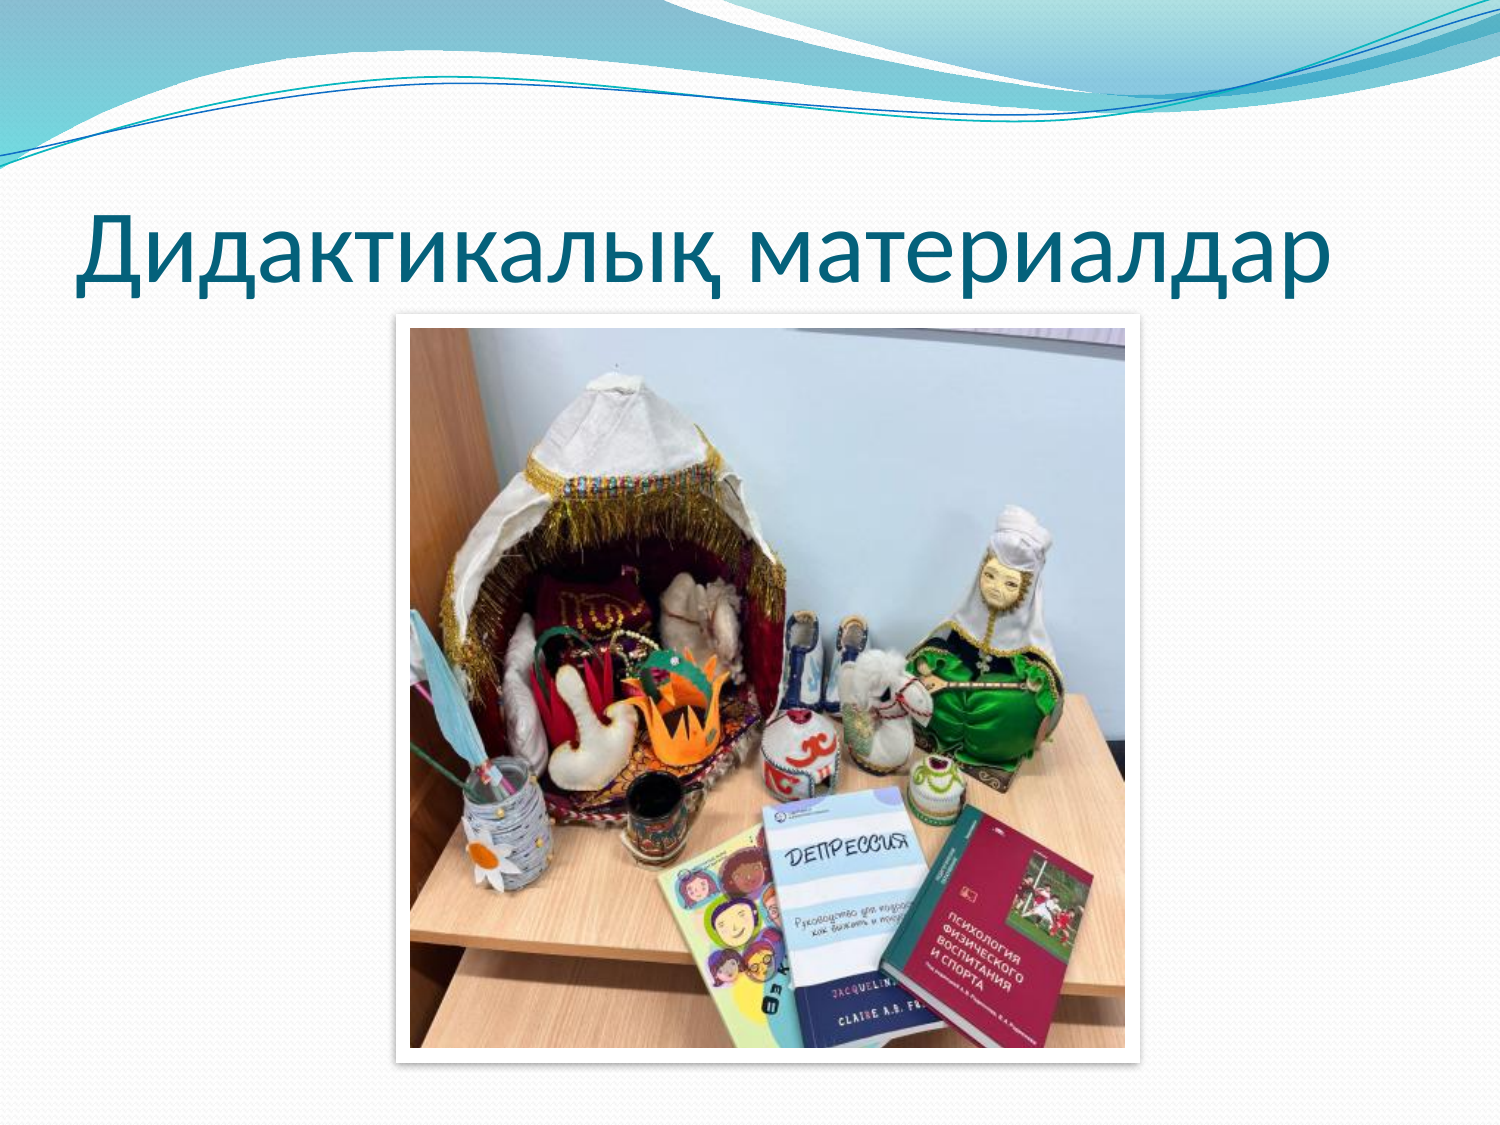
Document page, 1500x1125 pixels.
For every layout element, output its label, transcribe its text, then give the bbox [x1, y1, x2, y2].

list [409, 327, 1126, 1049]
title Дидактикалық материалдар [75, 115, 1425, 303]
